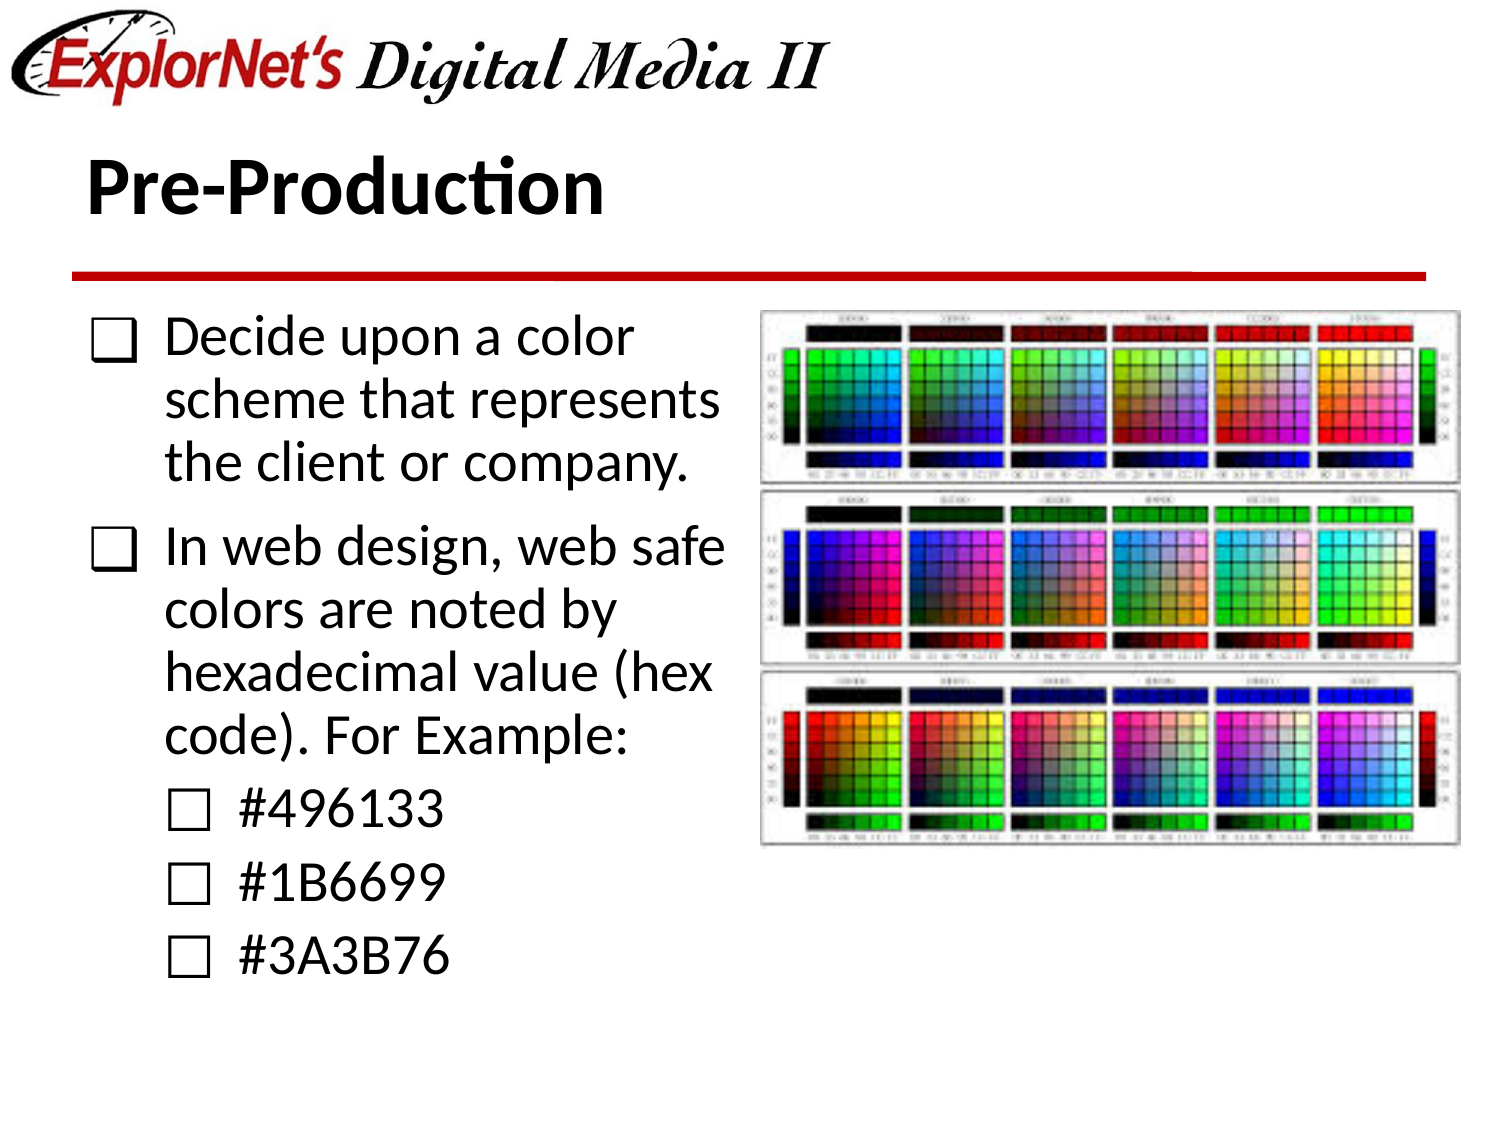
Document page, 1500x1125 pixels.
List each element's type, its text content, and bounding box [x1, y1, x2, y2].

title Pre-Production [71, 120, 1429, 255]
list Decide upon a color scheme that represents the client or company. In web design, web safe colors are noted by hexadecimal value (hex code). For Example: #496133 #1B6699 #3A3B76 [73, 298, 799, 1011]
picture [7, 5, 1500, 125]
picture [759, 309, 1461, 850]
